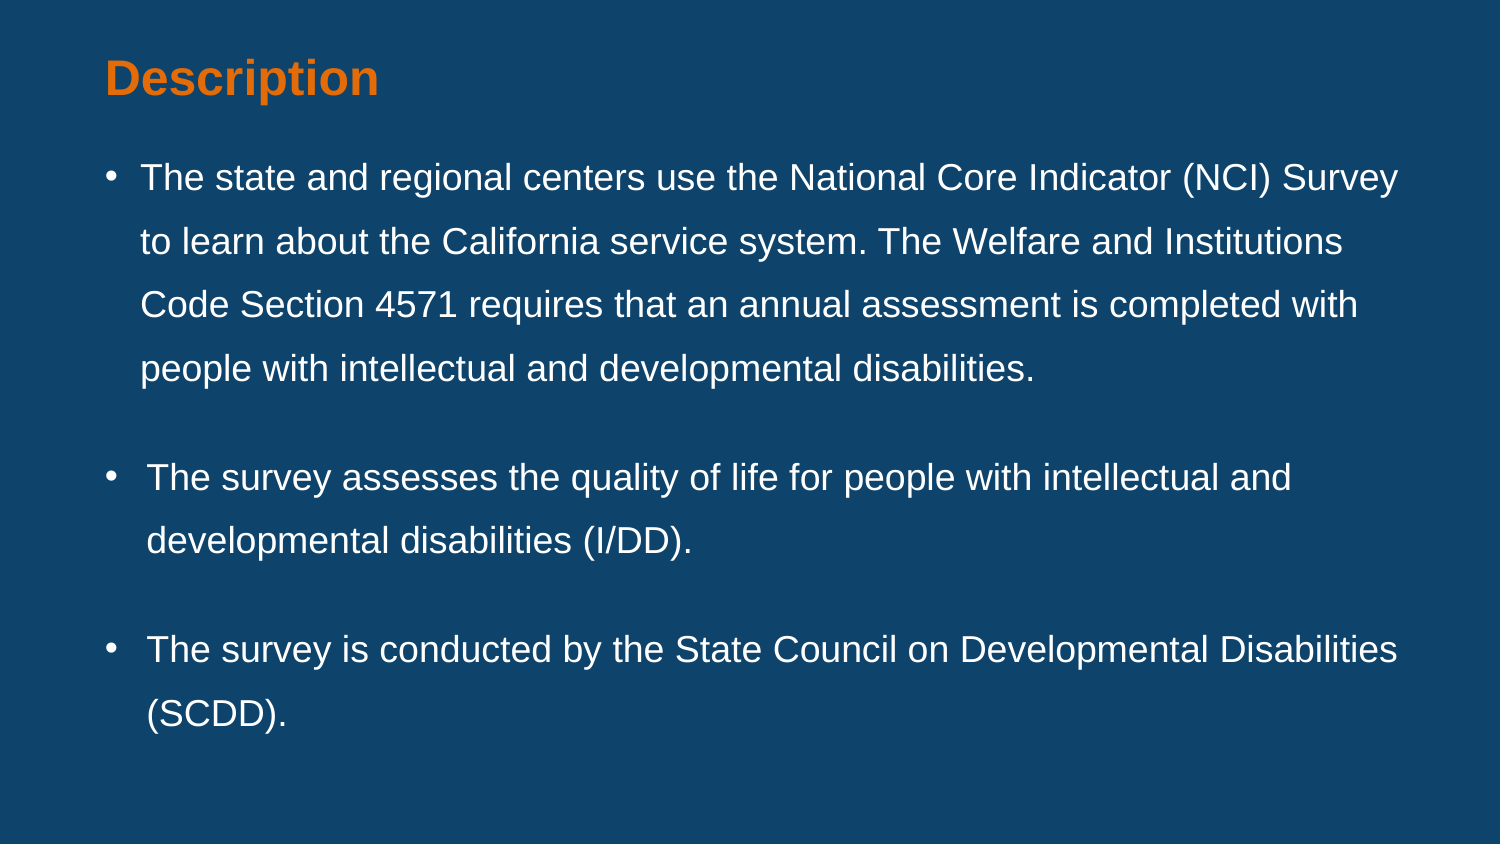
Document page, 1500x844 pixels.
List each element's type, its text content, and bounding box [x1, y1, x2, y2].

text_box Description The state and regional centers use the National Core Indicator (NCI) Survey to learn about the California service system. The Welfare and Institutions Code Section 4571 requires that an annual assessment is completed with people with intellectual and developmental disabilities. The survey assesses the quality of life for people with intellectual and developmental disabilities (I/DD). The survey is conducted by the State Council on Developmental Disabilities (SCDD). [53, 35, 1439, 792]
